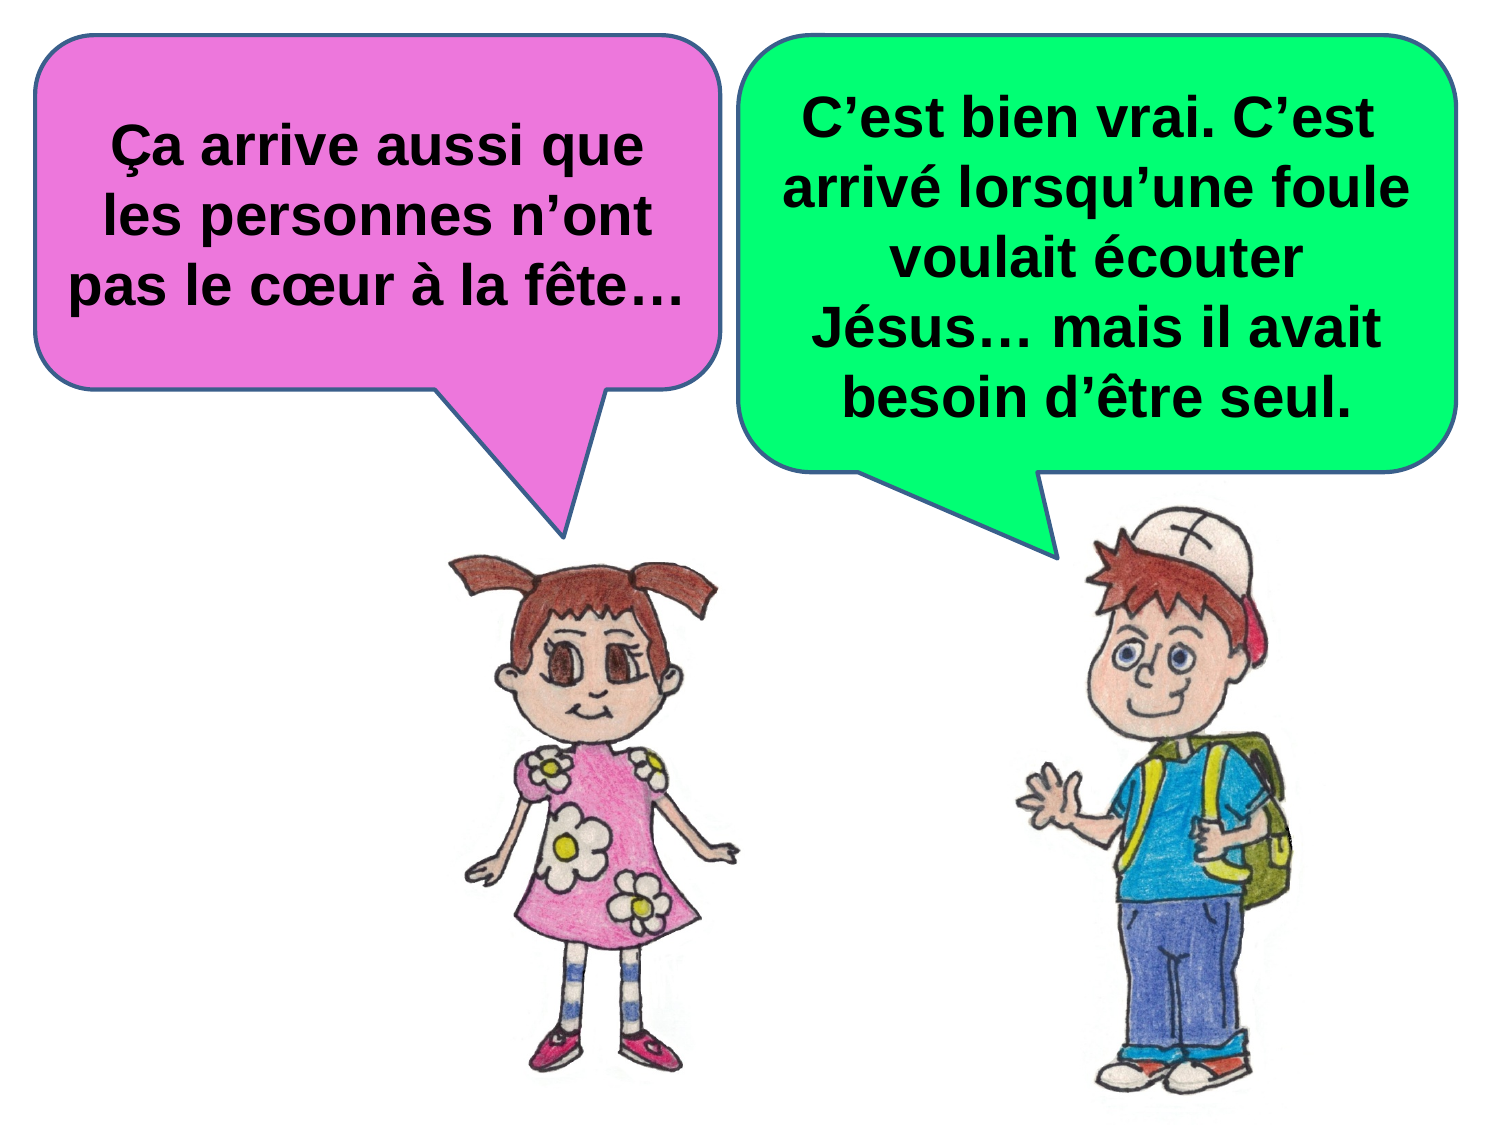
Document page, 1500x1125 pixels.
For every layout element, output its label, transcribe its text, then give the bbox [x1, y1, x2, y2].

text_box C’est bien vrai. C’est arrivé lorsqu’une foule voulait écouter Jésus… mais il avait besoin d’être seul. [736, 32, 1459, 537]
picture [433, 550, 745, 1091]
picture [1007, 480, 1326, 1125]
text_box Ça arrive aussi que les personnes n’ont pas le cœur à la fête… [33, 33, 723, 540]
